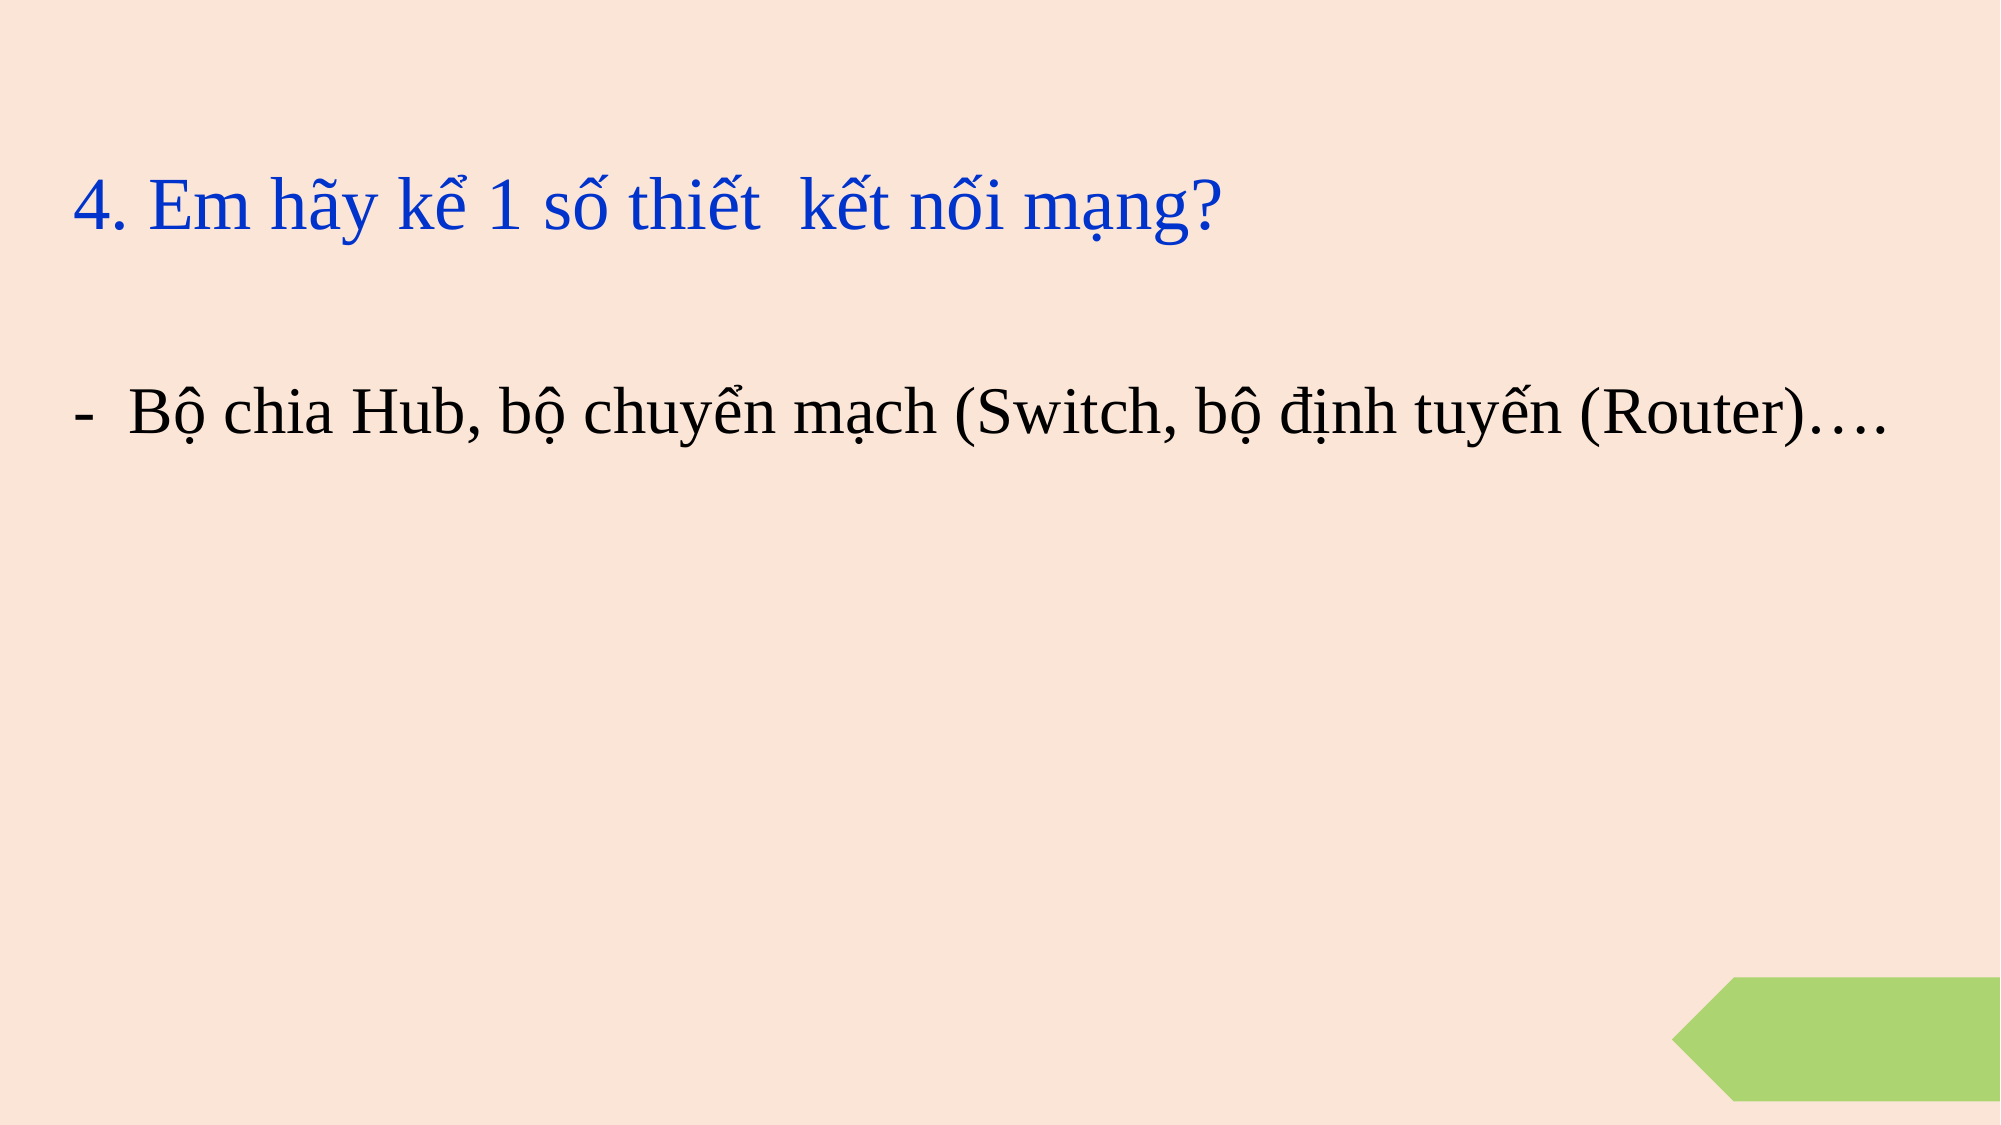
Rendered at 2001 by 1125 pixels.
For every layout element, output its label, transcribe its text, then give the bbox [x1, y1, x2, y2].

text_box - Bộ chia Hub, bộ chuyển mạch (Switch, bộ định tuyến (Router)…. [58, 359, 1982, 454]
text_box 4. Em hãy kể 1 số thiết kết nối mạng? [58, 147, 1942, 343]
text_box [1670, 976, 2000, 1103]
